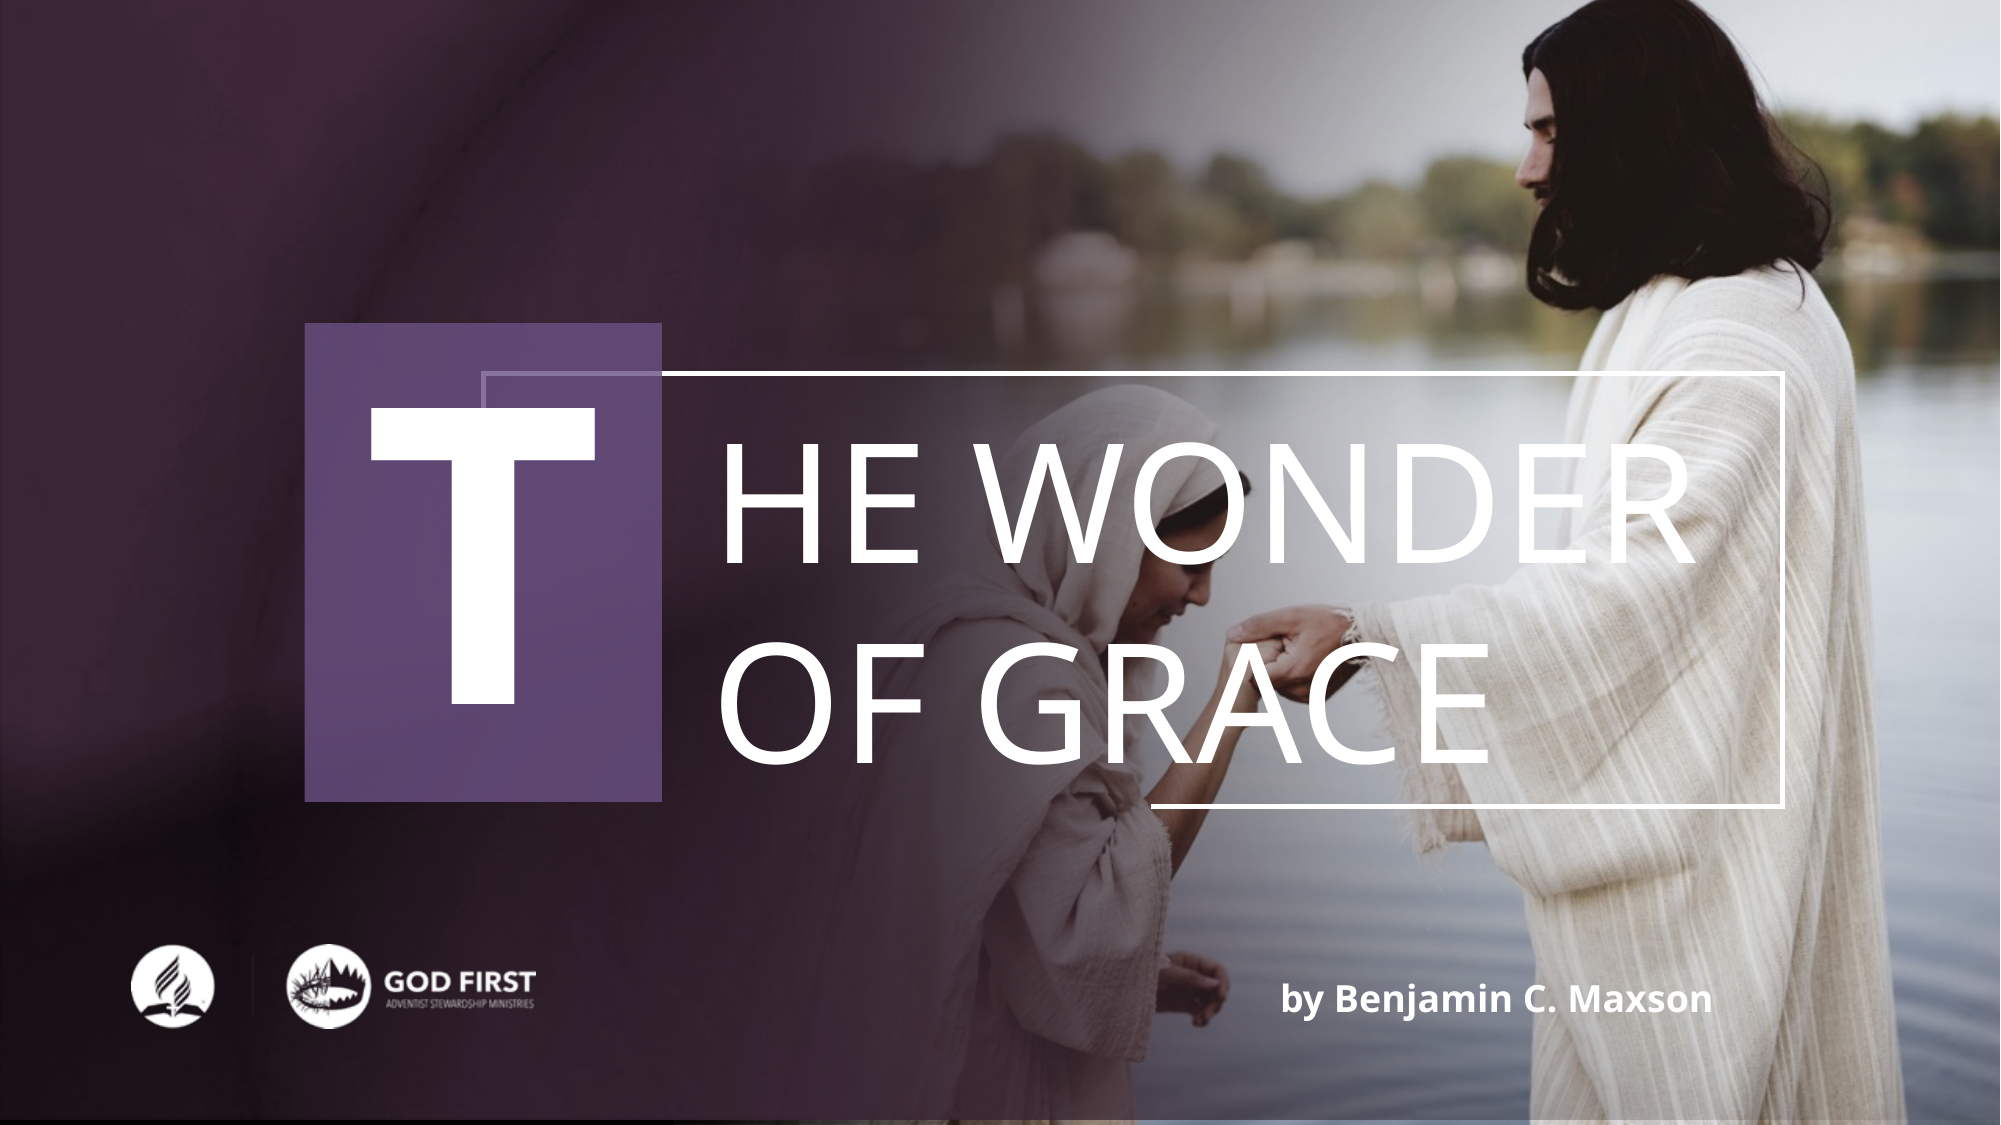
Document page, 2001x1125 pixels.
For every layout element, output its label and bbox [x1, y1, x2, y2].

text_box [0, 1120, 535, 1125]
picture [0, 0, 2000, 1125]
